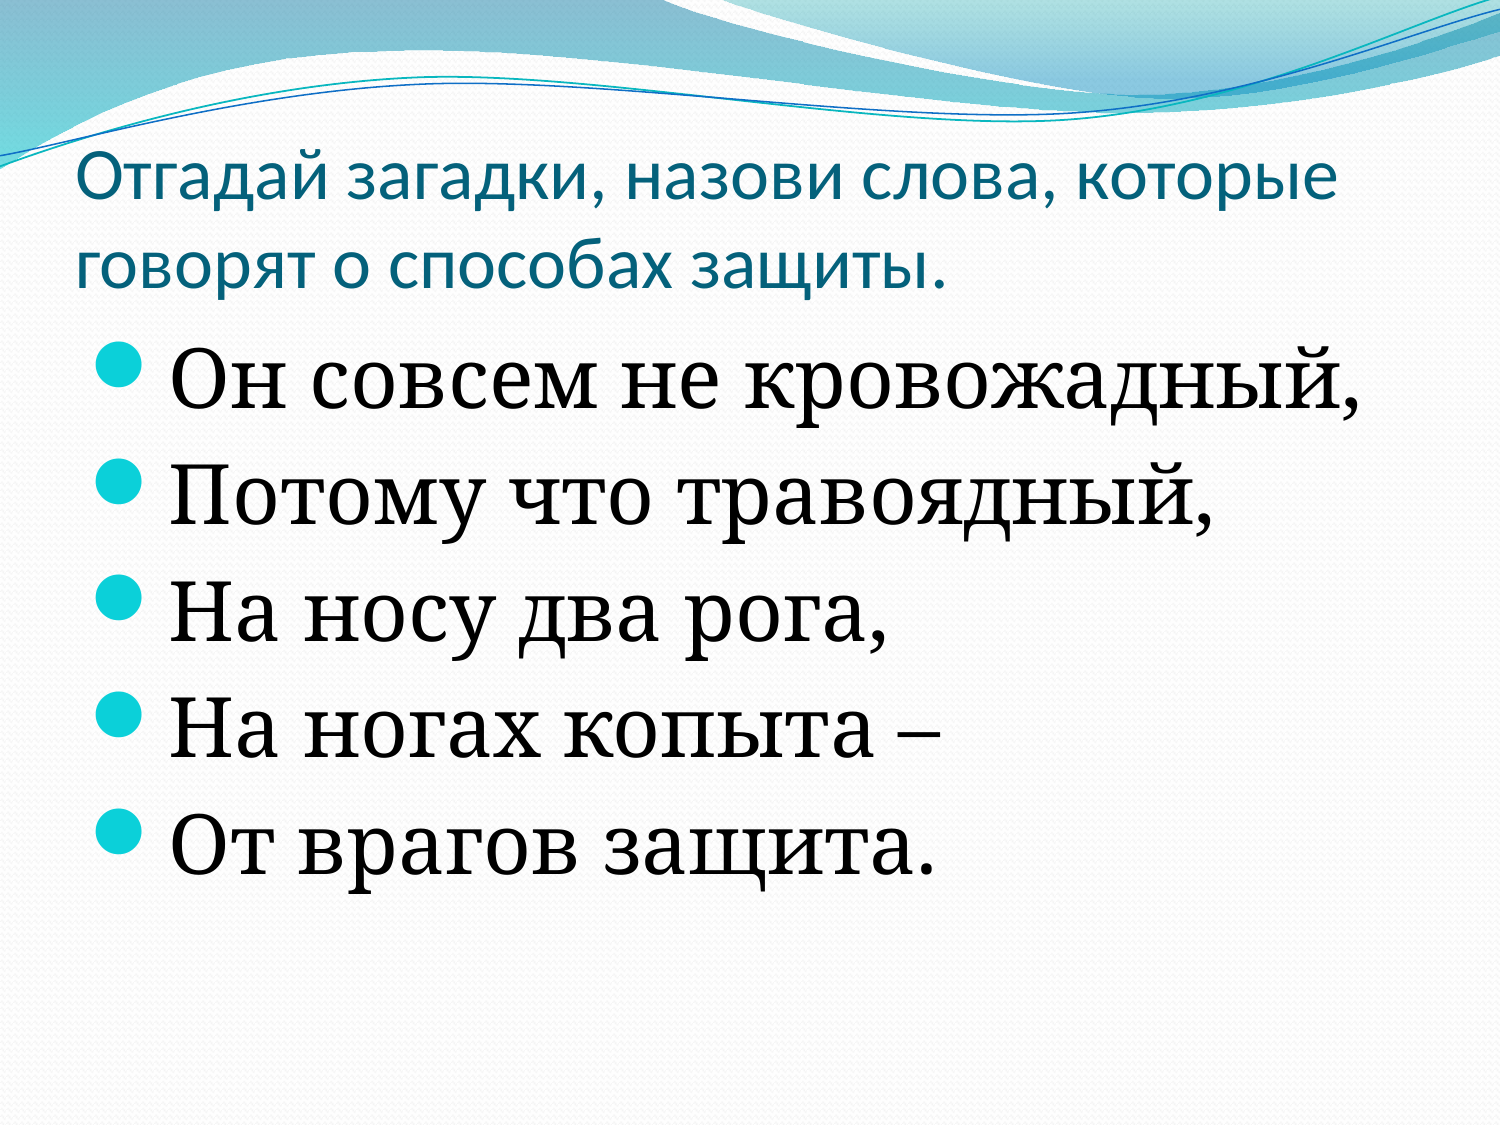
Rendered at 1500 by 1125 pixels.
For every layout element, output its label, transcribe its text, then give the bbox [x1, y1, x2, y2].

list Он совсем не кровожадный, Потому что травоядный, На носу два рога, На ногах копыта – От врагов защита. [75, 317, 1425, 1038]
title Отгадай загадки, назови слова, которые говорят о способах защиты. [75, 115, 1425, 303]
